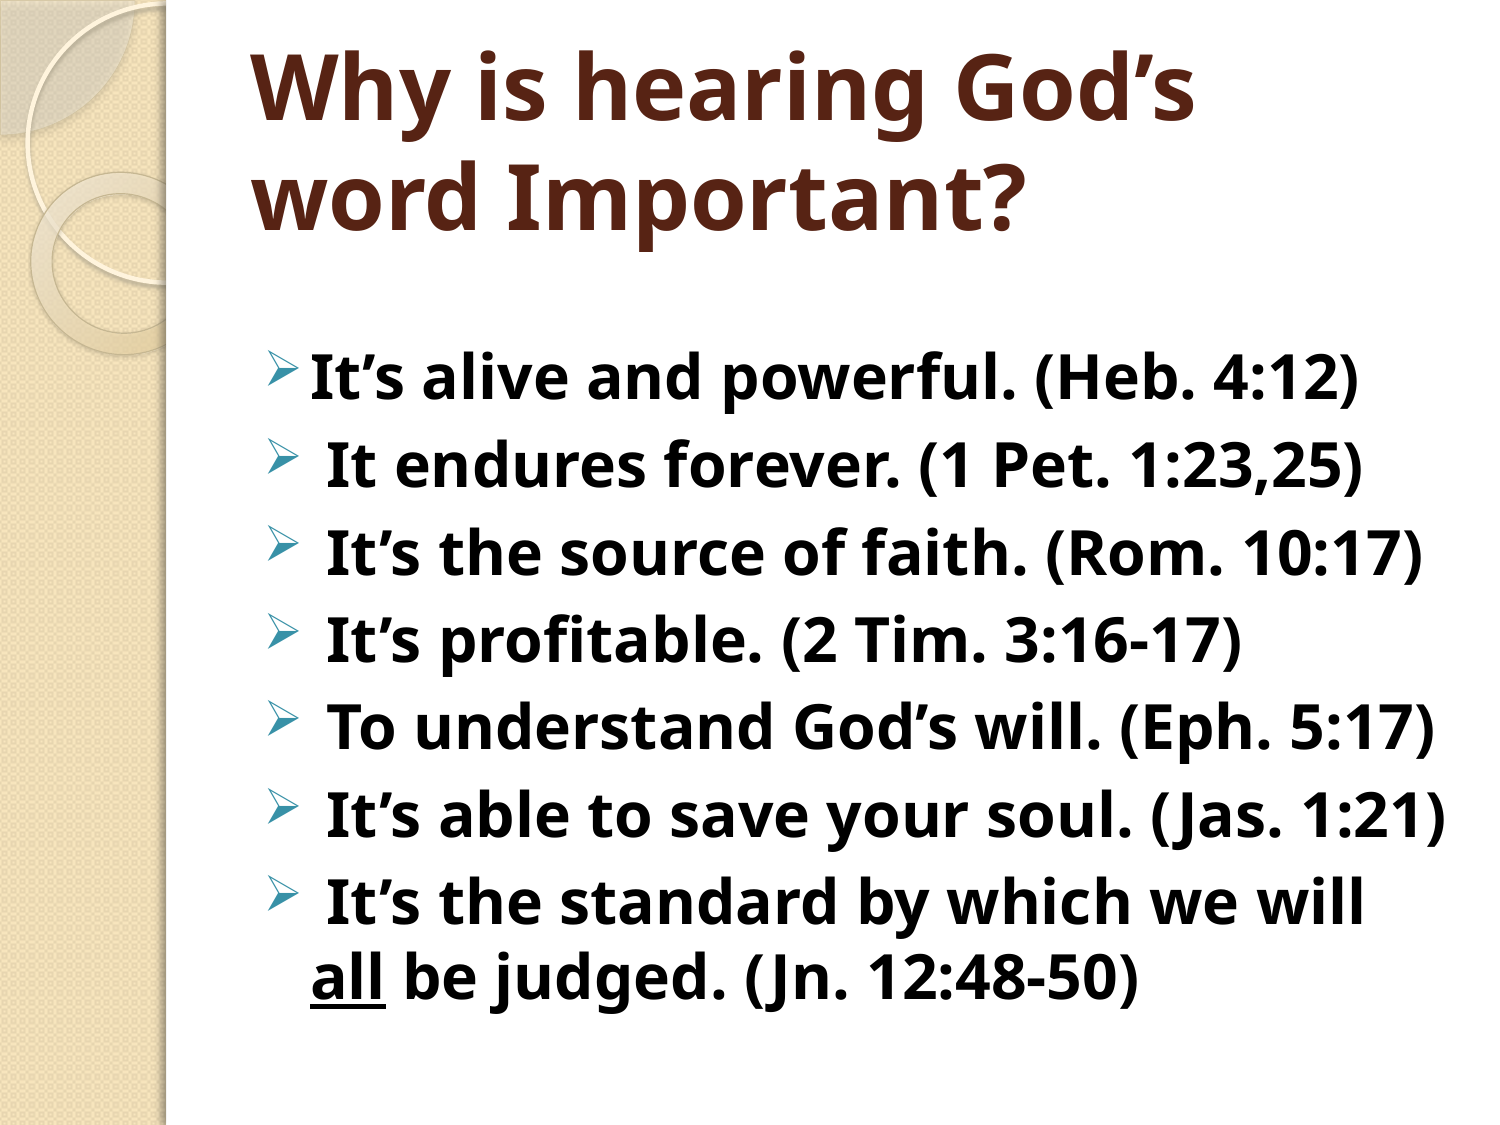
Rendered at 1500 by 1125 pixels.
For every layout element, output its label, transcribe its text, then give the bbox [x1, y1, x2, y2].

list It’s alive and powerful. (Heb. 4:12) It endures forever. (1 Pet. 1:23,25) It’s the source of faith. (Rom. 10:17) It’s profitable. (2 Tim. 3:16-17) To understand God’s will. (Eph. 5:17) It’s able to save your soul. (Jas. 1:21) It’s the standard by which we will all be judged. (Jn. 12:48-50) [235, 237, 1466, 1025]
title Why is hearing God’s word Important? [235, 45, 1466, 233]
